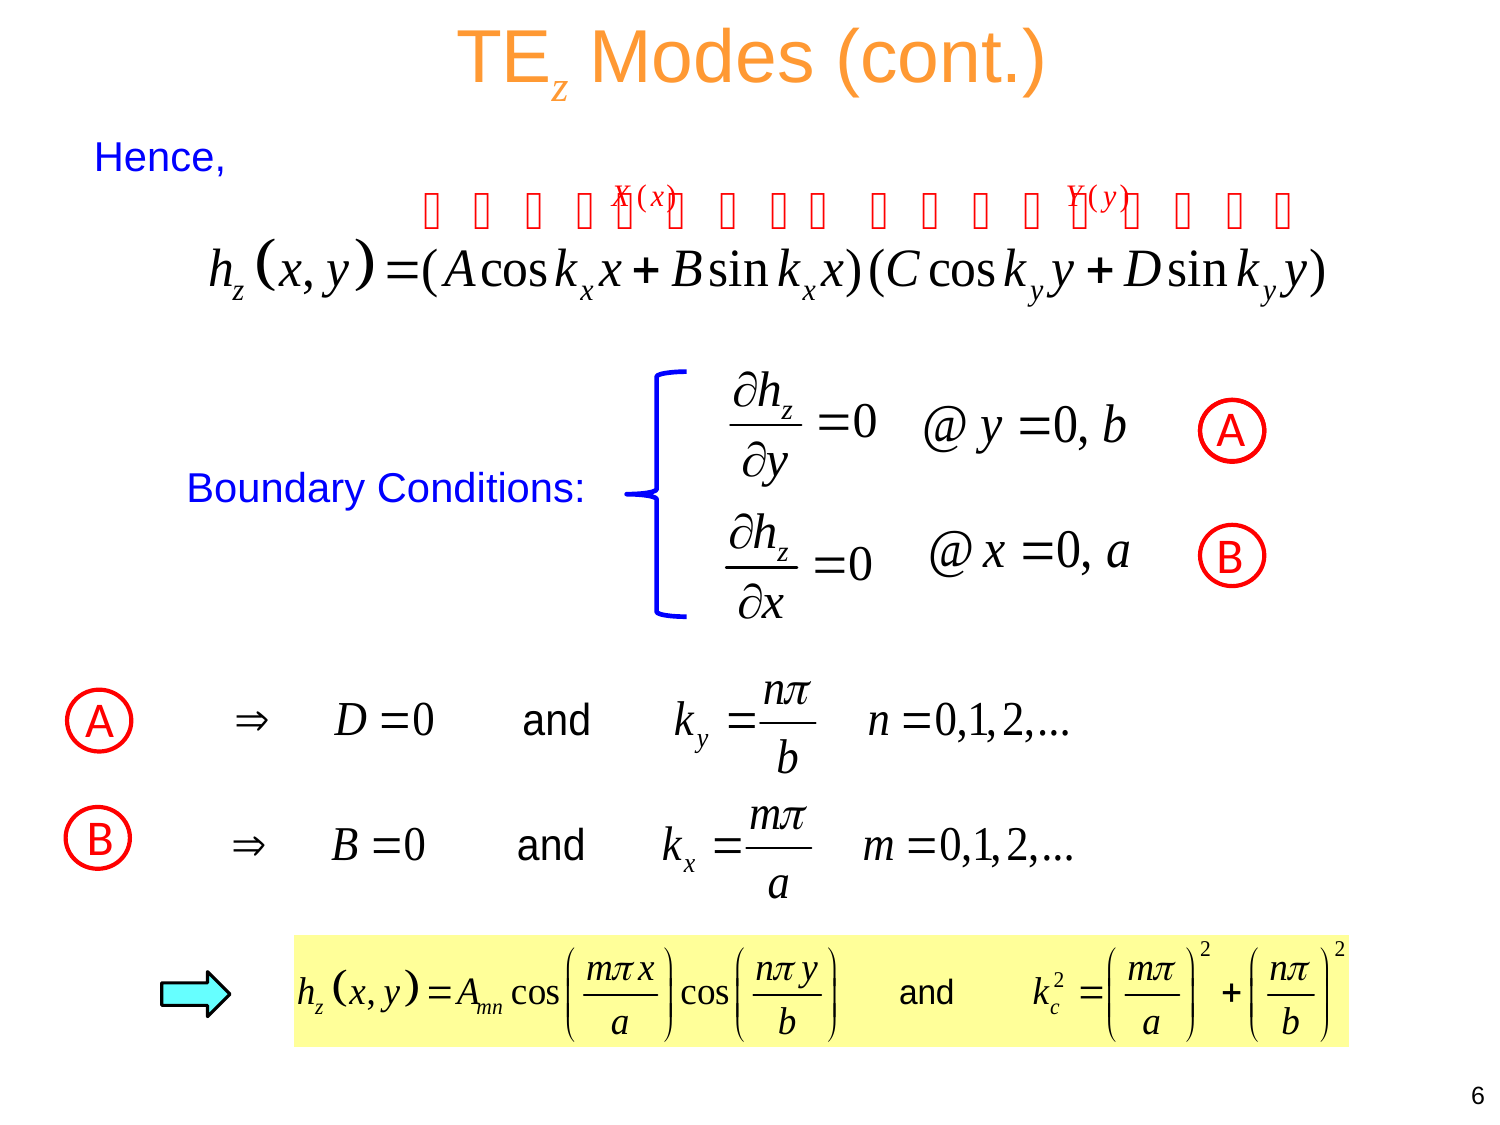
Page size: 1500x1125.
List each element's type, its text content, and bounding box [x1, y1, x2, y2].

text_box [204, 176, 1332, 314]
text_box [1199, 388, 1277, 465]
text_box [1199, 515, 1277, 592]
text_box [721, 504, 877, 625]
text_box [717, 362, 881, 492]
text_box [159, 969, 233, 1019]
text_box Boundary Conditions: [171, 453, 601, 518]
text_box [920, 399, 1132, 462]
text_box Hence, [79, 122, 257, 188]
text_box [293, 934, 1350, 1048]
text_box [625, 370, 687, 618]
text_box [62, 797, 138, 874]
slide_number 6 [1149, 1065, 1500, 1125]
text_box TEz Modes (cont.) [120, 0, 1384, 118]
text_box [926, 524, 1138, 587]
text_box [66, 680, 146, 756]
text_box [233, 661, 1071, 780]
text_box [230, 787, 1076, 905]
